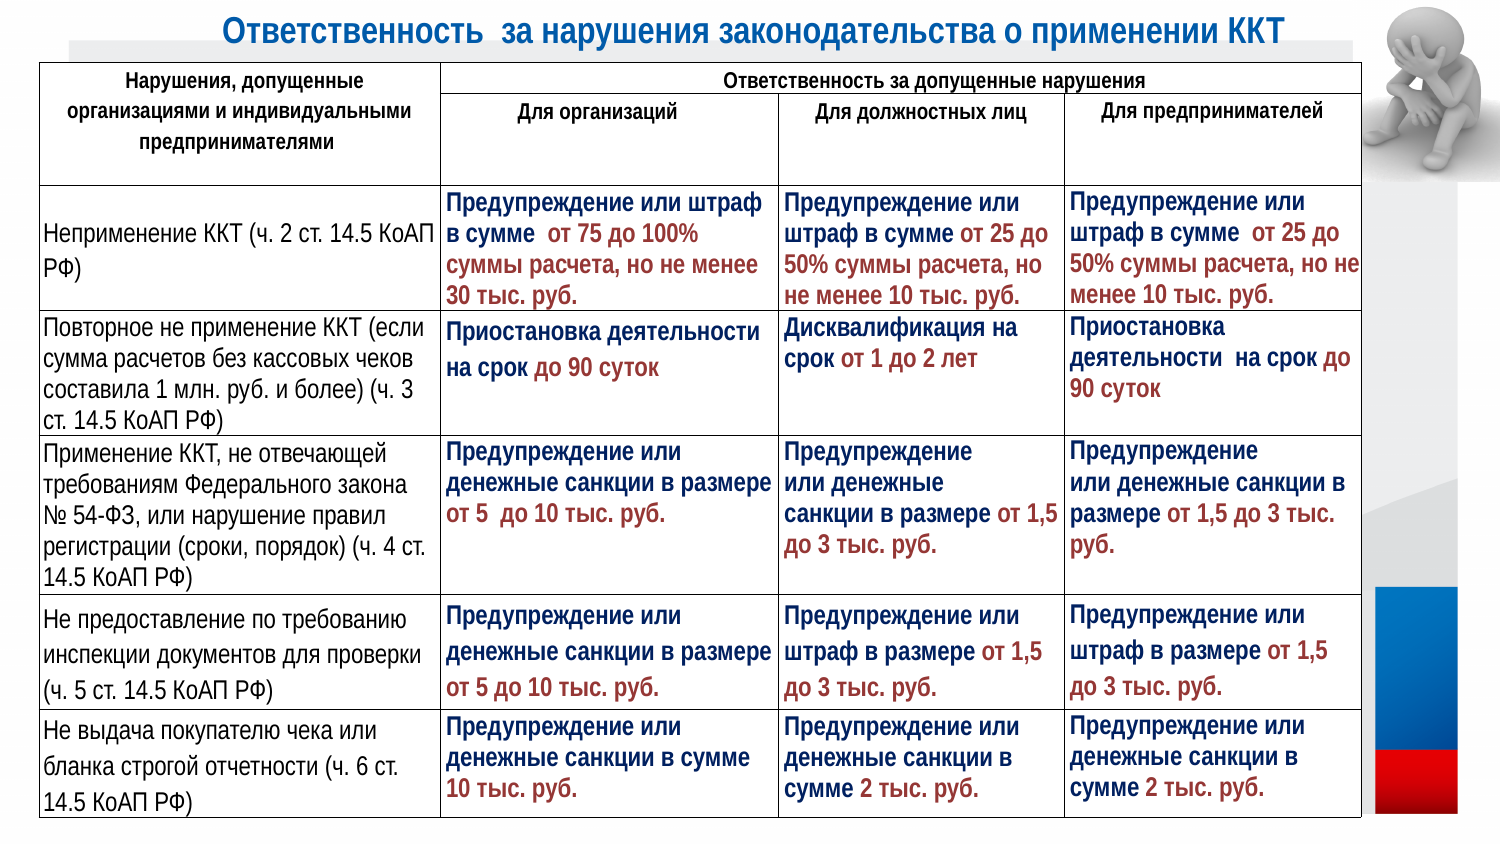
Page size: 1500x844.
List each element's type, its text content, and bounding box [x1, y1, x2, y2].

picture [0, 0, 1500, 844]
table_cell Применение ККТ, не отвечающей требованиям Федерального закона № 54-ФЗ, или нарушение правил регистрации (сроки, порядок) (ч. 4 ст. 14.5 КоАП РФ) [40, 436, 440, 594]
table_cell Предупреждение или штраф в сумме от 25 до 50% суммы расчета, но не менее 10 тыс. руб. [1065, 186, 1361, 310]
table_cell Не предоставление по требованию инспекции документов для проверки (ч. 5 ст. 14.5 КоАП РФ) [40, 595, 440, 709]
table_cell Предупреждение или штраф в размере от 1,5 до 3 тыс. руб. [779, 595, 1064, 709]
table_cell Предупреждение или штраф в сумме от 25 до 50% суммы расчета, но не менее 10 тыс. руб. [779, 186, 1064, 310]
table_cell Предупреждение или штраф в сумме от 75 до 100% суммы расчета, но не менее 30 тыс. руб. [441, 186, 778, 310]
table_cell Дисквалификация на срок от 1 до 2 лет [779, 311, 1064, 435]
table_cell Предупреждение или денежные санкции в сумме 2 тыс. руб. [779, 710, 1064, 817]
table_cell Для должностных лиц [779, 94, 1064, 185]
table_cell Предупреждение или денежные санкции в размере от 1,5 до 3 тыс. руб. [1065, 436, 1361, 594]
table_cell Не выдача покупателю чека или бланка строгой отчетности (ч. 6 ст. 14.5 КоАП РФ) [40, 710, 440, 817]
table_cell Приостановка деятельности на срок до 90 суток [1065, 311, 1361, 435]
table_cell Предупреждение или денежные санкции в размере от 5 до 10 тыс. руб. [441, 436, 778, 594]
table_cell Повторное не применение ККТ (если сумма расчетов без кассовых чеков составила 1 млн. руб. и более) (ч. 3 ст. 14.5 КоАП РФ) [40, 311, 440, 435]
table_cell Предупреждение или денежные санкции в размере от 5 до 10 тыс. руб. [441, 595, 778, 709]
table_cell Для организаций [441, 94, 778, 185]
table_header Нарушения, допущенные организациями и индивидуальными предпринимателями [40, 68, 440, 185]
title Ответственность за нарушения законодательства о применении ККТ [30, 34, 1347, 68]
table_cell Предупреждение или штраф в размере от 1,5 до 3 тыс. руб. [1065, 595, 1361, 709]
table_cell Для предпринимателей [1065, 94, 1348, 185]
table_cell Предупреждение или денежные санкции в сумме 10 тыс. руб. [441, 710, 778, 817]
table_cell Предупреждение или денежные санкции в сумме 2 тыс. руб. [1065, 710, 1361, 817]
table_cell Предупреждение или денежные санкции в размере от 1,5 до 3 тыс. руб. [779, 436, 1064, 594]
table_cell Приостановка деятельности на срок до 90 суток [441, 311, 778, 435]
table_cell Неприменение ККТ (ч. 2 ст. 14.5 КоАП РФ) [40, 186, 440, 310]
table_header Ответственность за допущенные нарушения [441, 68, 1347, 93]
